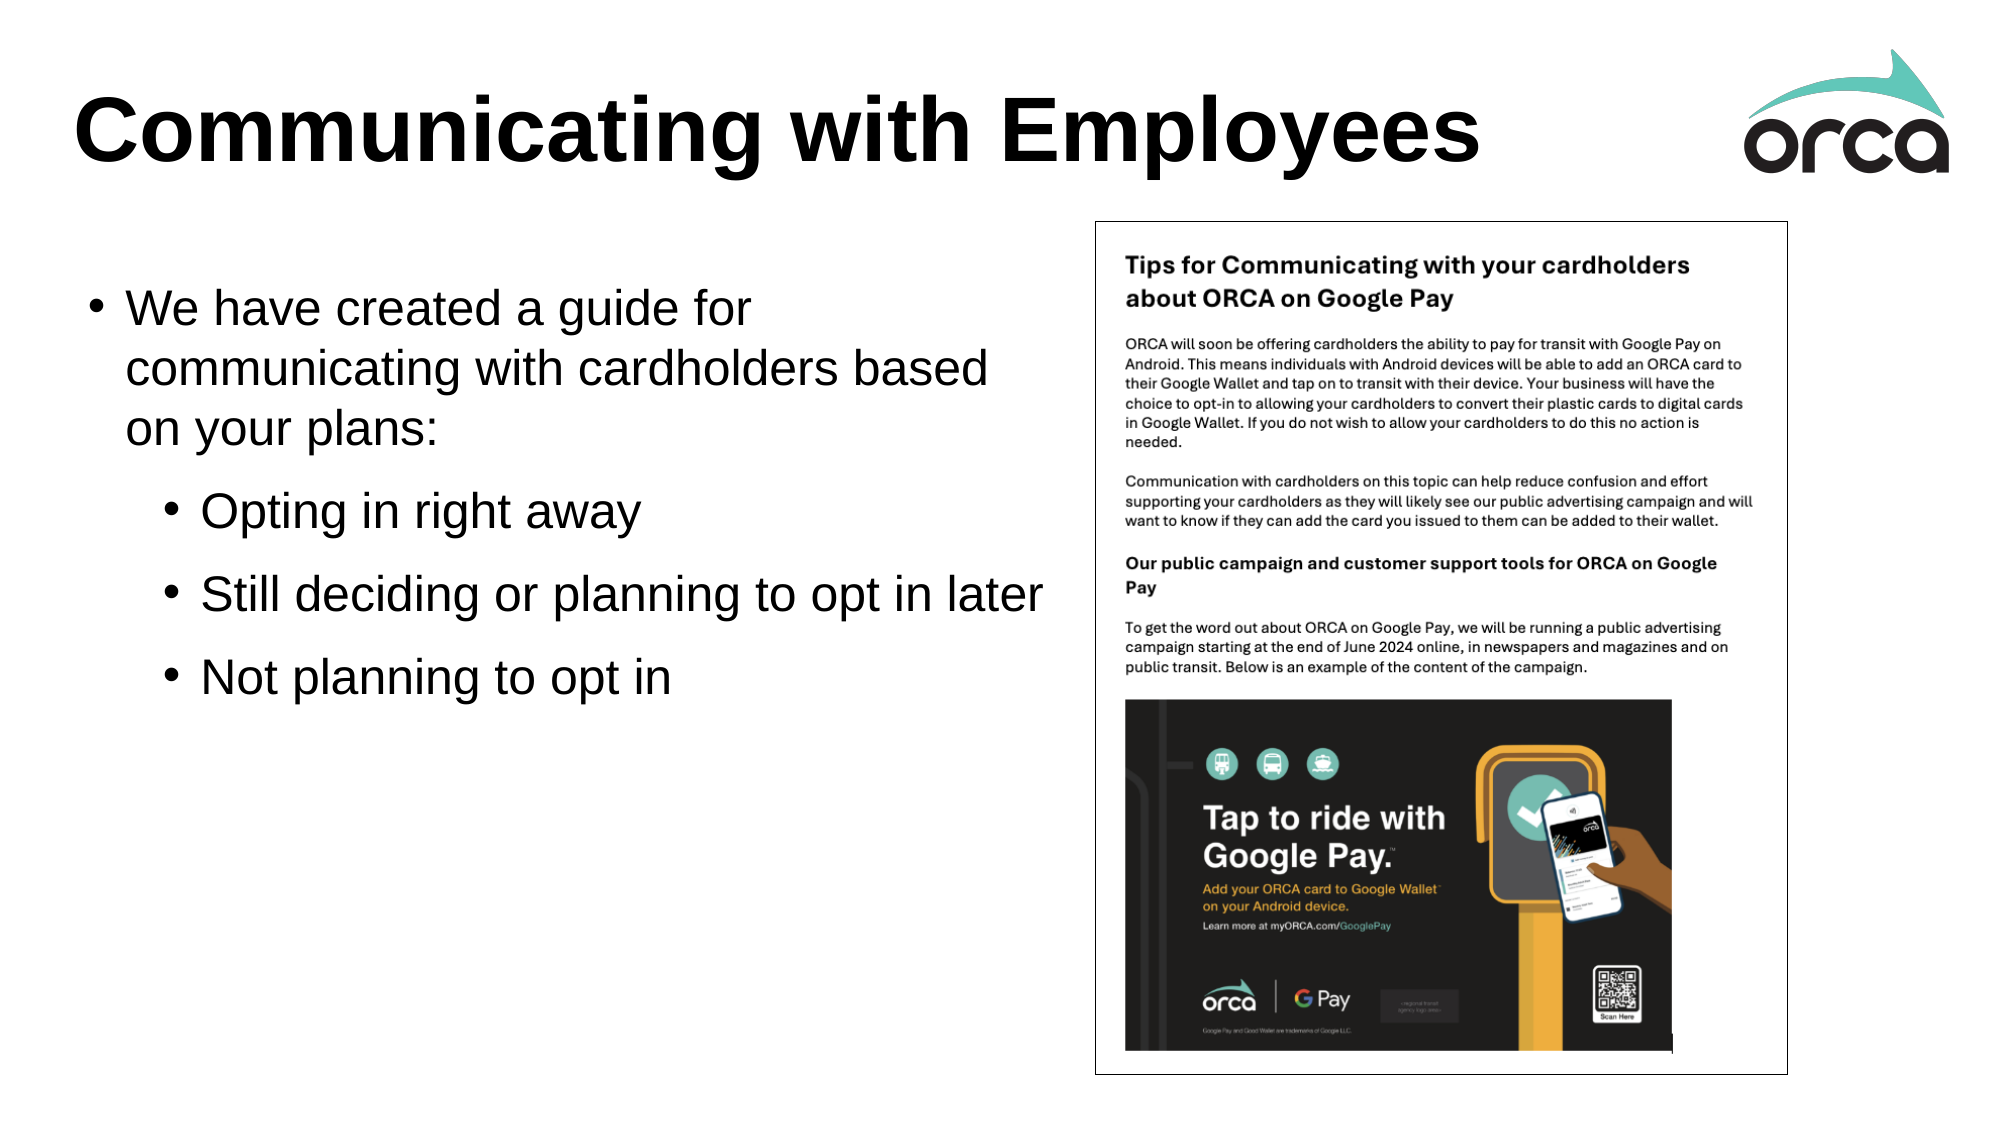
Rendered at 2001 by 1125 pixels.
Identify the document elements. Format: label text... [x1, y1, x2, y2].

list We have created a guide for communicating with cardholders based on your plans: Opting in right away Still deciding or planning to opt in later Not planning to opt in [72, 268, 1069, 703]
picture [1095, 221, 1788, 1075]
picture [1741, 41, 1952, 182]
text_box Communicating with Employees [58, 74, 1905, 204]
